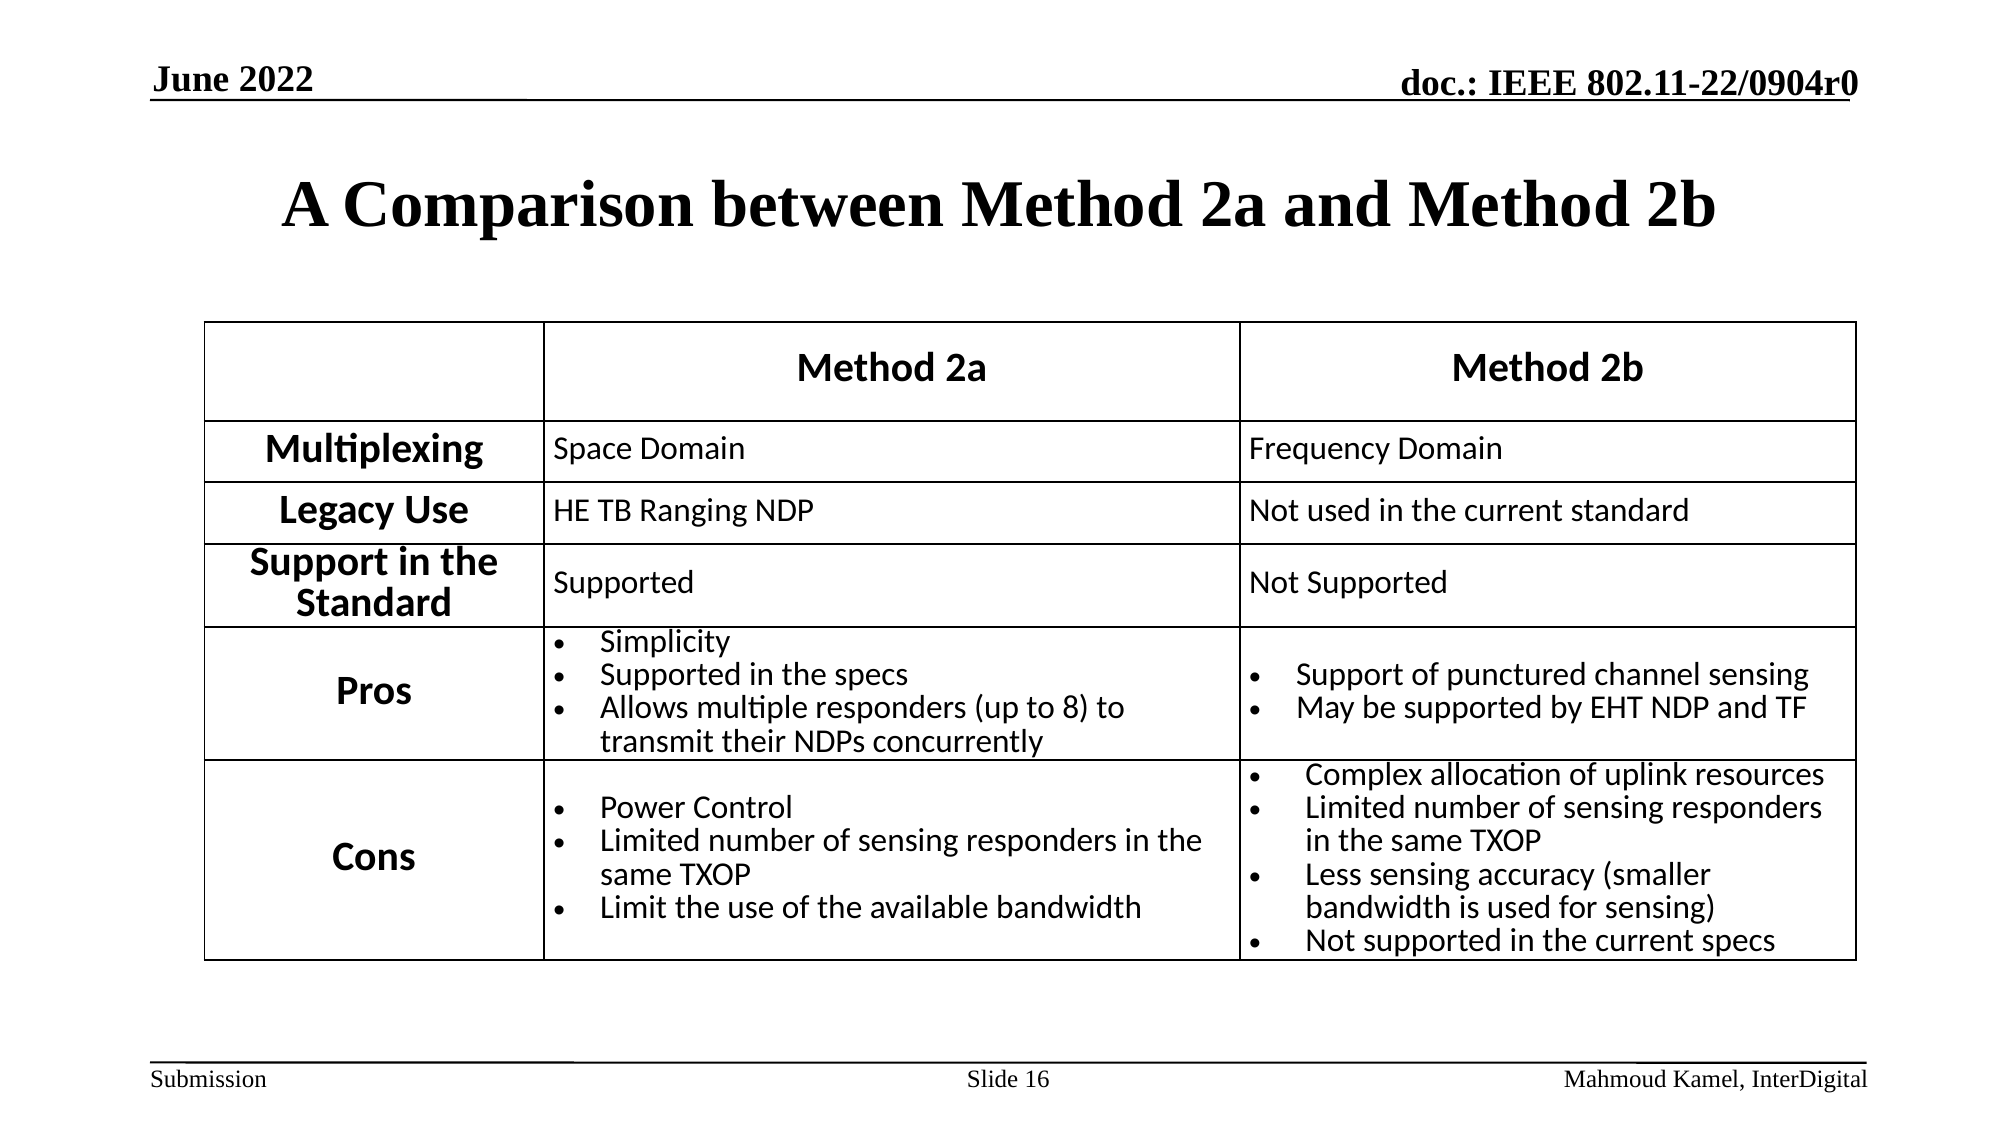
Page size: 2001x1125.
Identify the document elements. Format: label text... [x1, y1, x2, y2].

table_cell Cons [205, 761, 543, 959]
table_cell Support of punctured channel sensing May be supported by EHT NDP and TF [1241, 628, 1855, 759]
footer Mahmoud Kamel, InterDigital [1171, 1061, 1869, 1093]
table_header [205, 323, 543, 420]
table_cell Supported [545, 545, 1239, 626]
table_cell Simplicity Supported in the specs Allows multiple responders (up to 8) to transmit their NDPs concurrently [545, 628, 1239, 759]
title A Comparison between Method 2a and Method 2b [149, 112, 1851, 288]
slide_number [152, 54, 563, 100]
table_header Method 2a [545, 323, 1239, 420]
table_cell Pros [205, 628, 543, 759]
table_cell Not used in the current standard [1241, 483, 1855, 543]
table_header Method 2b [1241, 323, 1855, 420]
table_cell Multiplexing [205, 422, 543, 481]
table_cell Legacy Use [205, 483, 543, 543]
table_cell Frequency Domain [1241, 422, 1855, 481]
table_cell Power Control Limited number of sensing responders in the same TXOP Limit the use of the available bandwidth [545, 761, 1239, 959]
table_cell Space Domain [545, 422, 1239, 481]
table_cell Not Supported [1241, 545, 1855, 626]
slide_number Slide 16 [950, 1061, 1067, 1123]
table_cell Complex allocation of uplink resources Limited number of sensing responders in the same TXOP Less sensing accuracy (smaller bandwidth is used for sensing) Not supported in the current specs [1241, 761, 1855, 959]
table_cell Support in the Standard [205, 545, 543, 626]
table_cell HE TB Ranging NDP [545, 483, 1239, 543]
